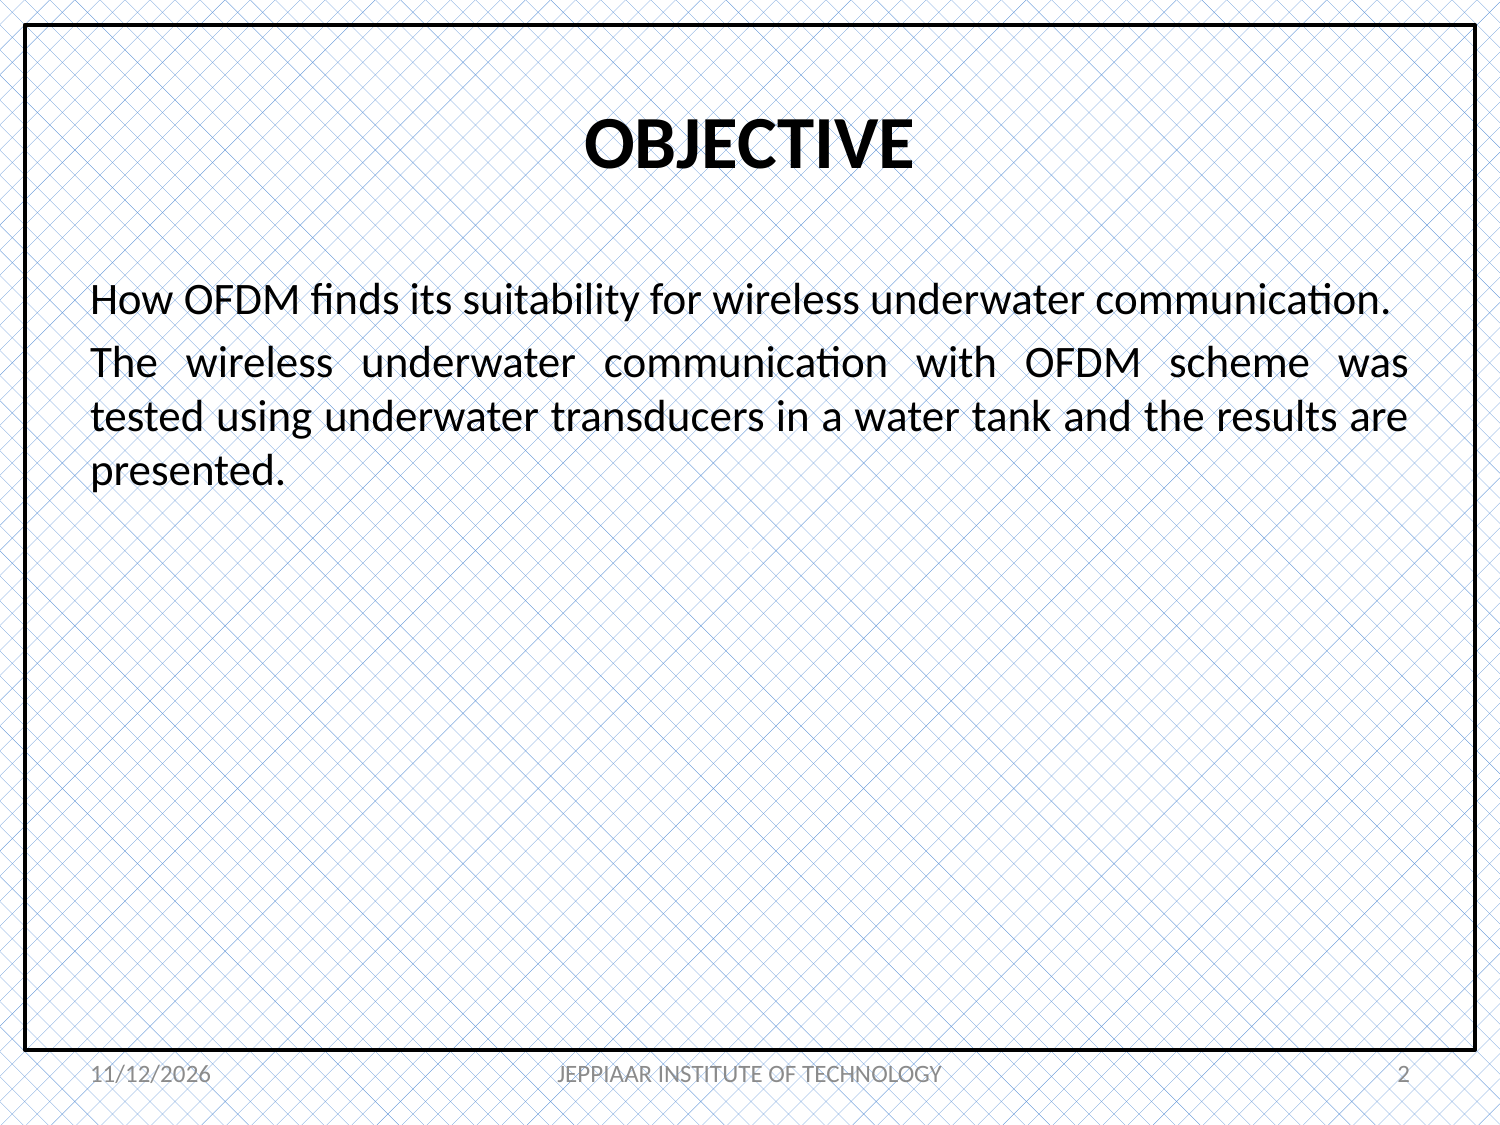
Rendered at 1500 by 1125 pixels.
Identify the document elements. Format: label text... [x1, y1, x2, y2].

slide_number 2 [1074, 1052, 1425, 1103]
text_box . [23, 23, 1477, 1052]
footer JEPPIAAR INSTITUTE OF TECHNOLOGY [512, 1052, 988, 1103]
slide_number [75, 1052, 425, 1103]
